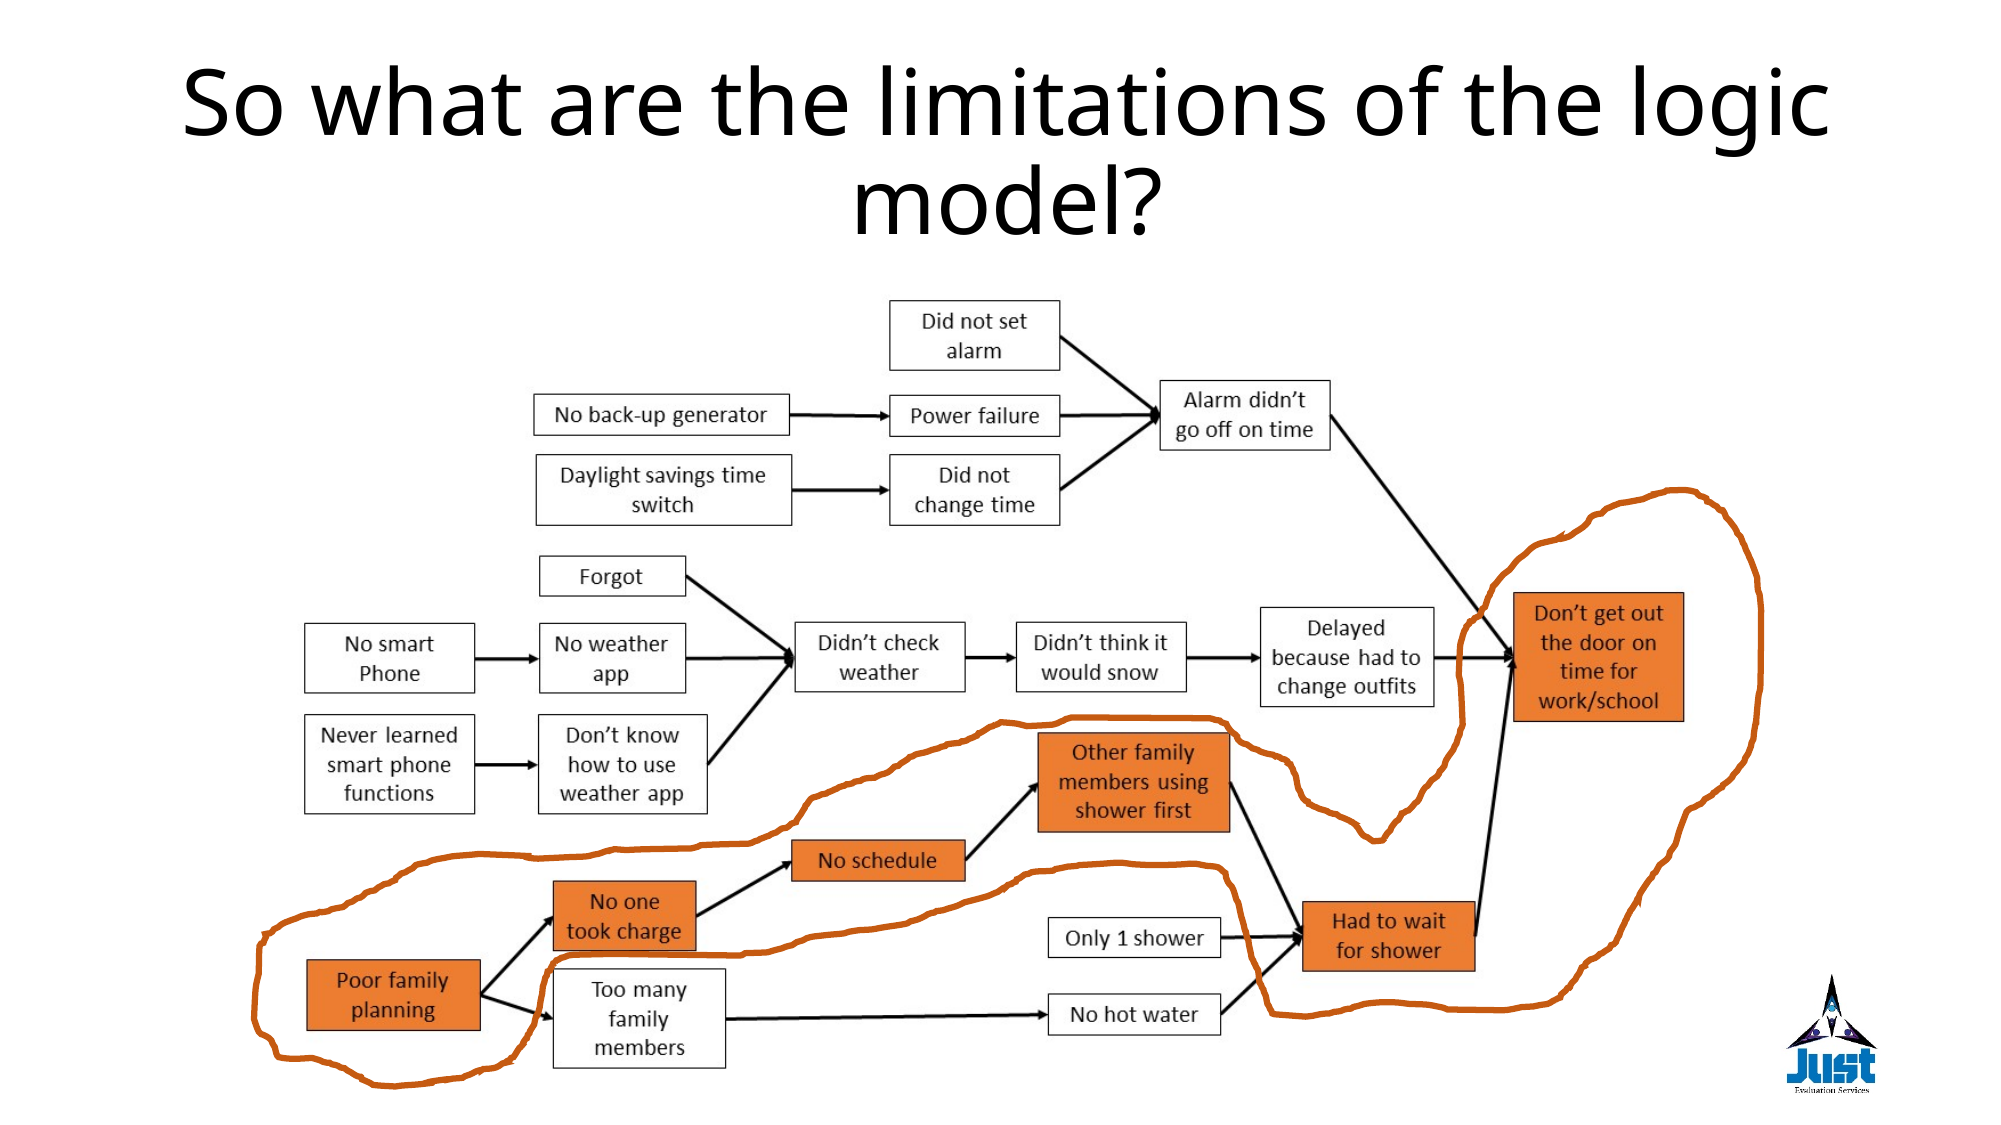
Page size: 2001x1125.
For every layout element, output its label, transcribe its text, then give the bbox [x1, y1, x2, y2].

text_box [1730, 519, 1763, 781]
text_box [252, 931, 270, 1041]
title So what are the limitations of the logic model? [101, 46, 1913, 264]
text_box [360, 1079, 461, 1088]
picture [1770, 968, 1892, 1097]
picture [270, 258, 1730, 1079]
